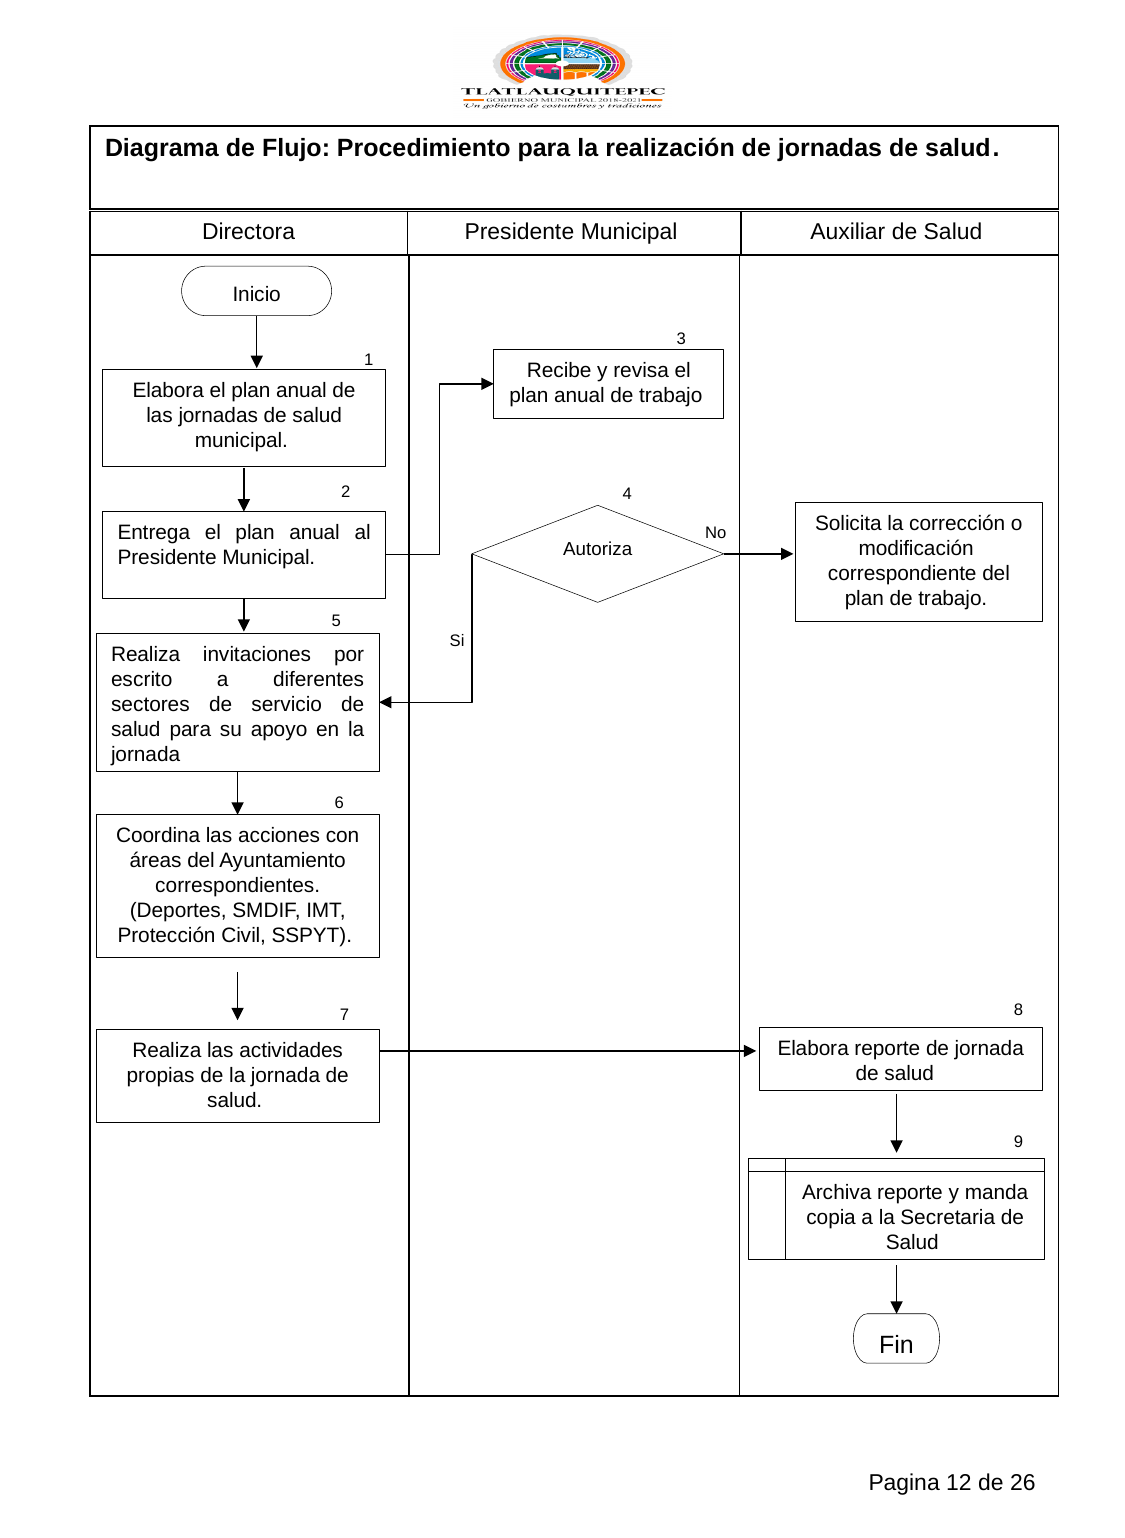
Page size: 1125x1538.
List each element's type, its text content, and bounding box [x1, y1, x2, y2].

text_box No [688, 514, 743, 549]
table_header [410, 558, 739, 1050]
table_header [720, 549, 739, 553]
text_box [351, 581, 500, 675]
table_header [740, 256, 1058, 1395]
text_box 5 [316, 602, 346, 631]
text_box Elabora el plan anual de las jornadas de salud municipal. [100, 368, 388, 468]
text_box 7 [308, 996, 381, 1028]
text_box Elabora reporte de jornada de salud [757, 1025, 1044, 1092]
table_header [410, 1059, 739, 1395]
text_box Archiva reporte y manda copia a la Secretaria de Salud [746, 1156, 1047, 1261]
text_box Fin [851, 1311, 942, 1366]
table_header Presidente Municipal [408, 212, 740, 254]
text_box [385, 383, 494, 555]
text_box Realiza invitaciones por escrito a diferentes sectores de servicio de salud para su apoyo en la jornada [94, 631, 381, 773]
table_header Diagrama de Flujo: Procedimiento para la realización de jornadas de salud. [91, 127, 1058, 208]
text_box 8 [992, 991, 1045, 1027]
table_header Auxiliar de Salud [742, 212, 1058, 254]
text_box 6 [317, 784, 362, 813]
text_box Solicita la corrección o modificación correspondiente del plan de trabajo. [794, 500, 1044, 623]
text_box Realiza las actividades propias de la jornada de salud. [94, 1028, 381, 1124]
text_box Coordina las acciones con áreas del Ayuntamiento correspondientes. (Deportes, SMDIF, IMT, Protección Civil, SSPYT). [94, 813, 381, 960]
text_box Autoriza [487, 503, 726, 605]
table_header Directora [91, 212, 407, 254]
table_header [91, 256, 408, 1395]
text_box 1 [349, 341, 389, 376]
text_box 4 [607, 475, 647, 511]
text_box Inicio [179, 264, 334, 318]
text_box Recibe y revisa el plan anual de trabajo [492, 347, 726, 421]
text_box 9 [992, 1123, 1045, 1156]
table_header Pagina 12 de 26 [854, 1463, 1064, 1520]
text_box 2 [326, 473, 360, 509]
text_box 3 [661, 320, 701, 356]
table_header [410, 256, 739, 540]
picture [453, 24, 672, 118]
text_box Entrega el plan anual al Presidente Municipal. [100, 509, 388, 600]
